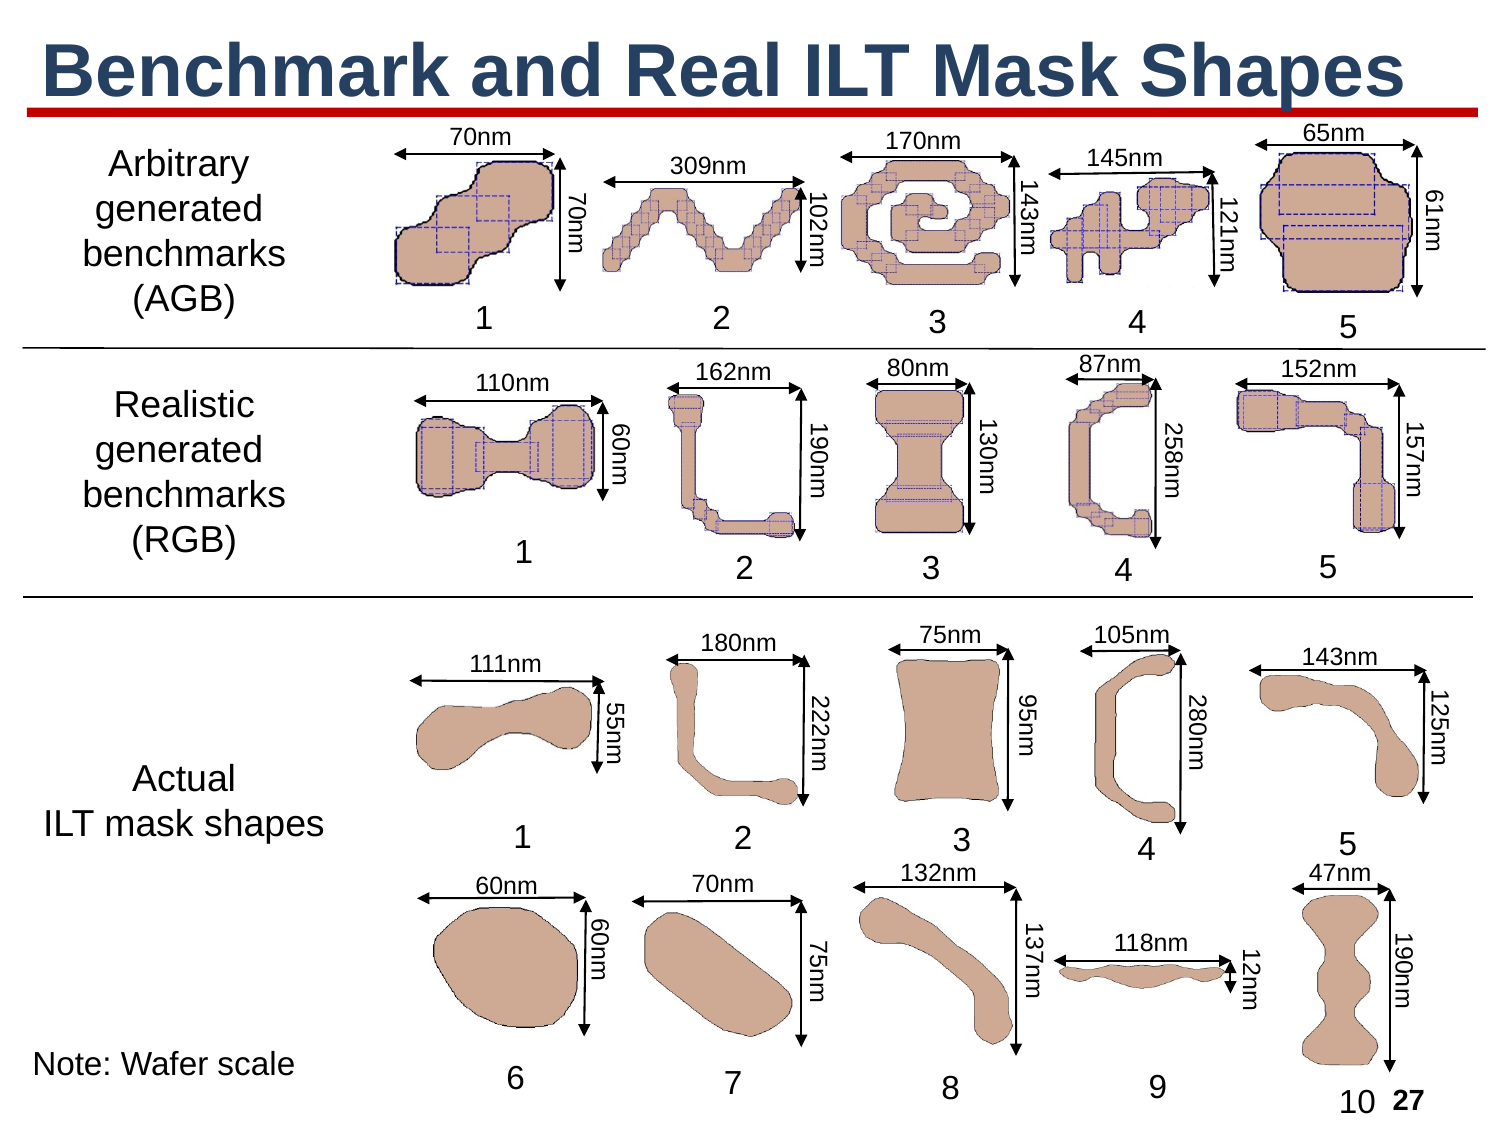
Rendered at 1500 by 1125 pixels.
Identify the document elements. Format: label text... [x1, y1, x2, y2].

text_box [392, 358, 1465, 596]
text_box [392, 606, 1465, 1125]
text_box Arbitrary generated benchmarks (AGB) [67, 131, 301, 327]
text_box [392, 108, 1465, 346]
text_box Realistic generated benchmarks (RGB) [67, 372, 301, 568]
text_box Note: Wafer scale [17, 1034, 349, 1090]
text_box Actual ILT mask shapes [28, 746, 340, 852]
title Benchmark and Real ILT Mask Shapes [26, 23, 1479, 122]
